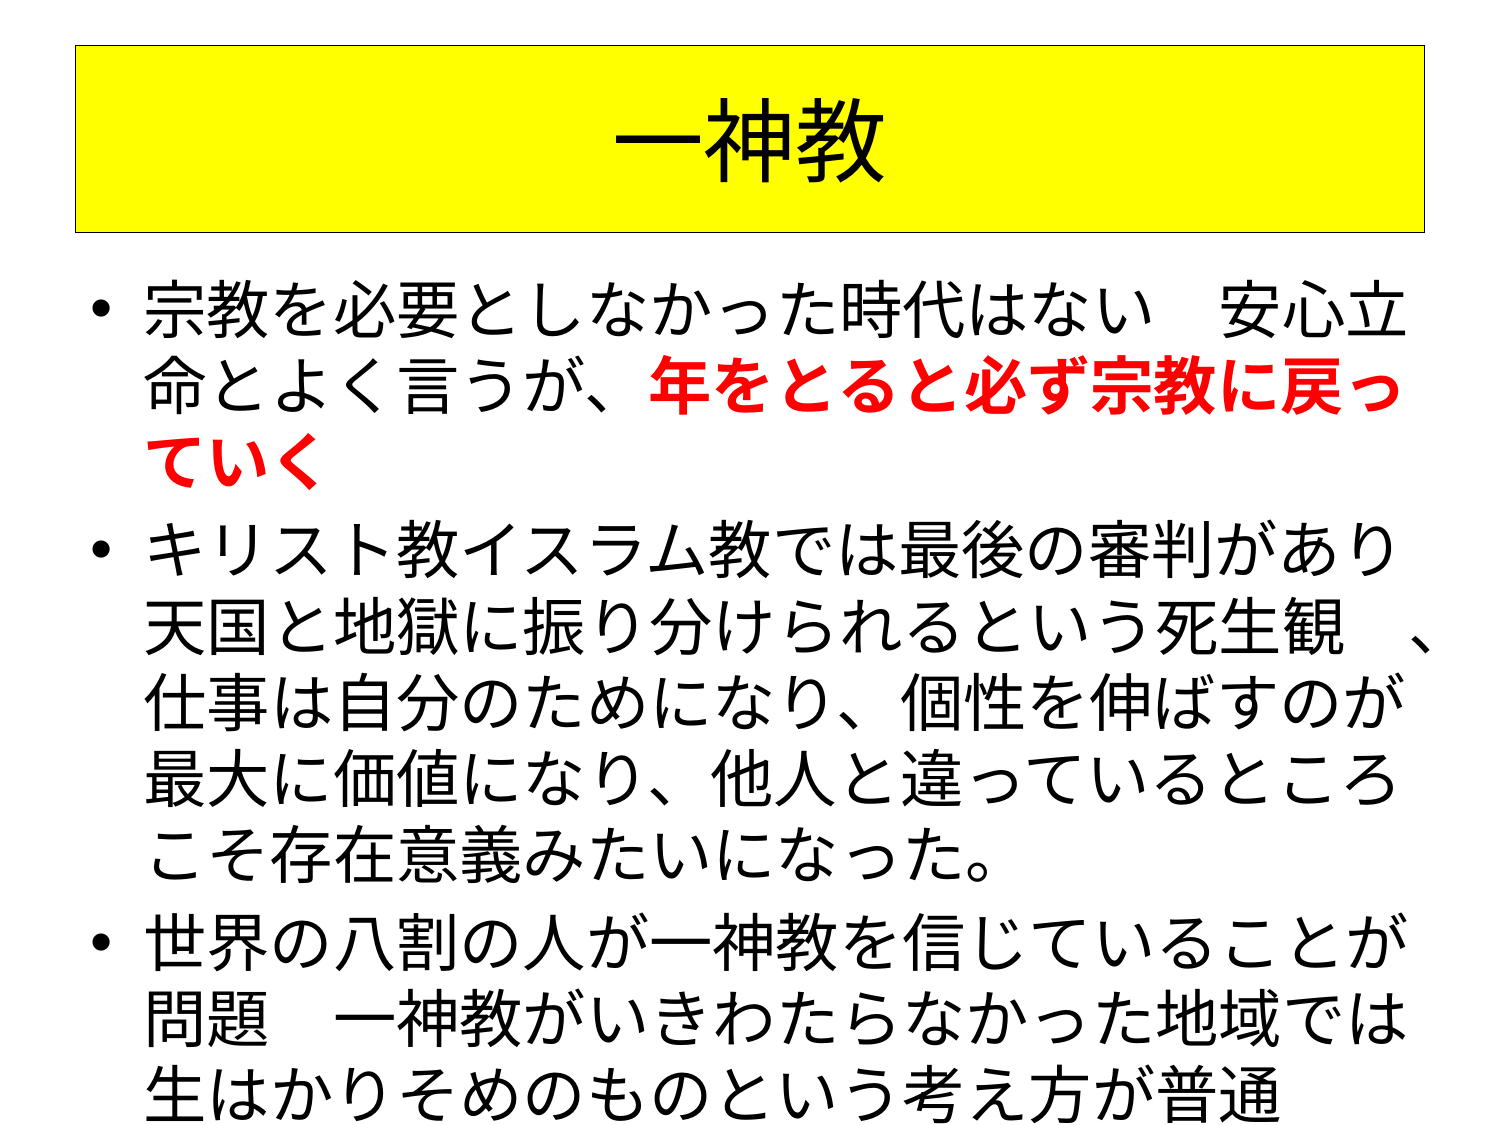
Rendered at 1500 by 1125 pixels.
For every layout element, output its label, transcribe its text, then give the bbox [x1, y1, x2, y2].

list 宗教を必要としなかった時代はない 安心立命とよく言うが、年をとると必ず宗教に戻っていく キリスト教イスラム教では最後の審判があり天国と地獄に振り分けられるという死生観 、仕事は自分のためになり、個性を伸ばすのが最大に価値になり、他人と違っているところこそ存在意義みたいになった。 世界の八割の人が一神教を信じていることが問題 一神教がいきわたらなかった地域では生はかりそめのものという考え方が普通 [75, 262, 1425, 1125]
title 一神教 [75, 45, 1425, 233]
